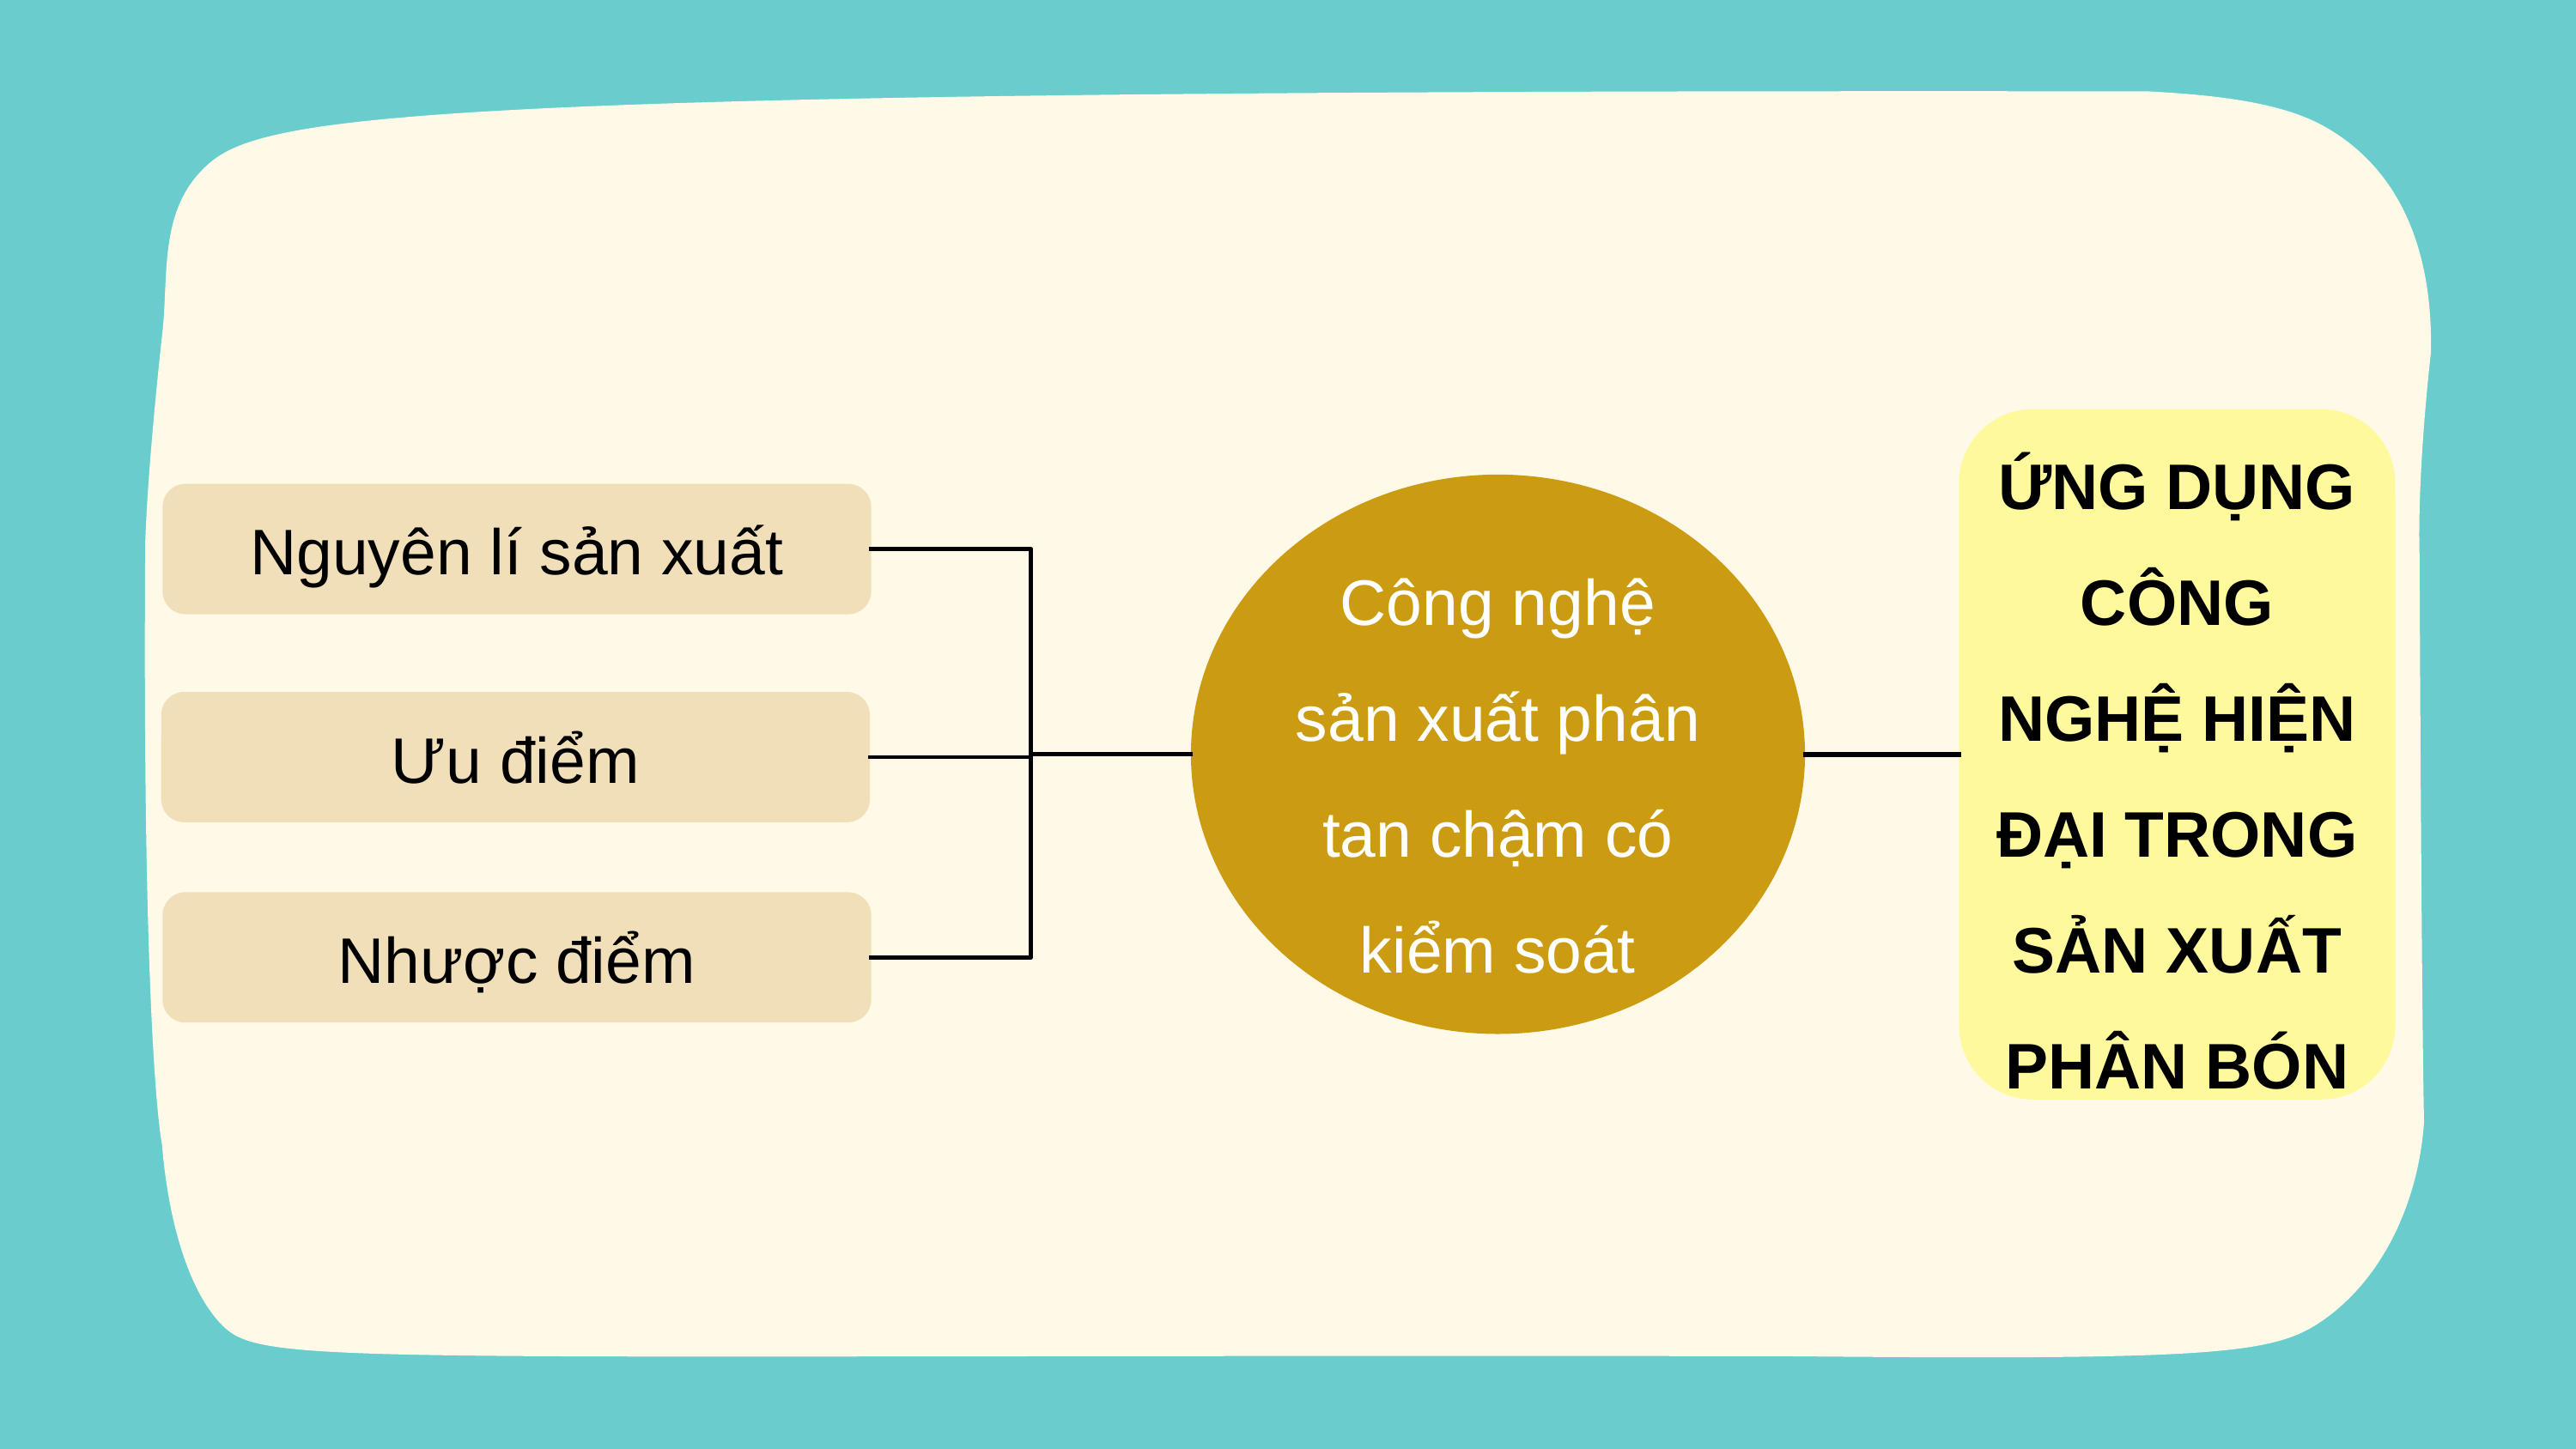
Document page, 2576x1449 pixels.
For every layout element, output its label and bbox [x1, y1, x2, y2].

text_box [1802, 754, 1961, 757]
text_box [869, 754, 1194, 958]
text_box [869, 549, 1194, 754]
text_box [144, 90, 2432, 1358]
